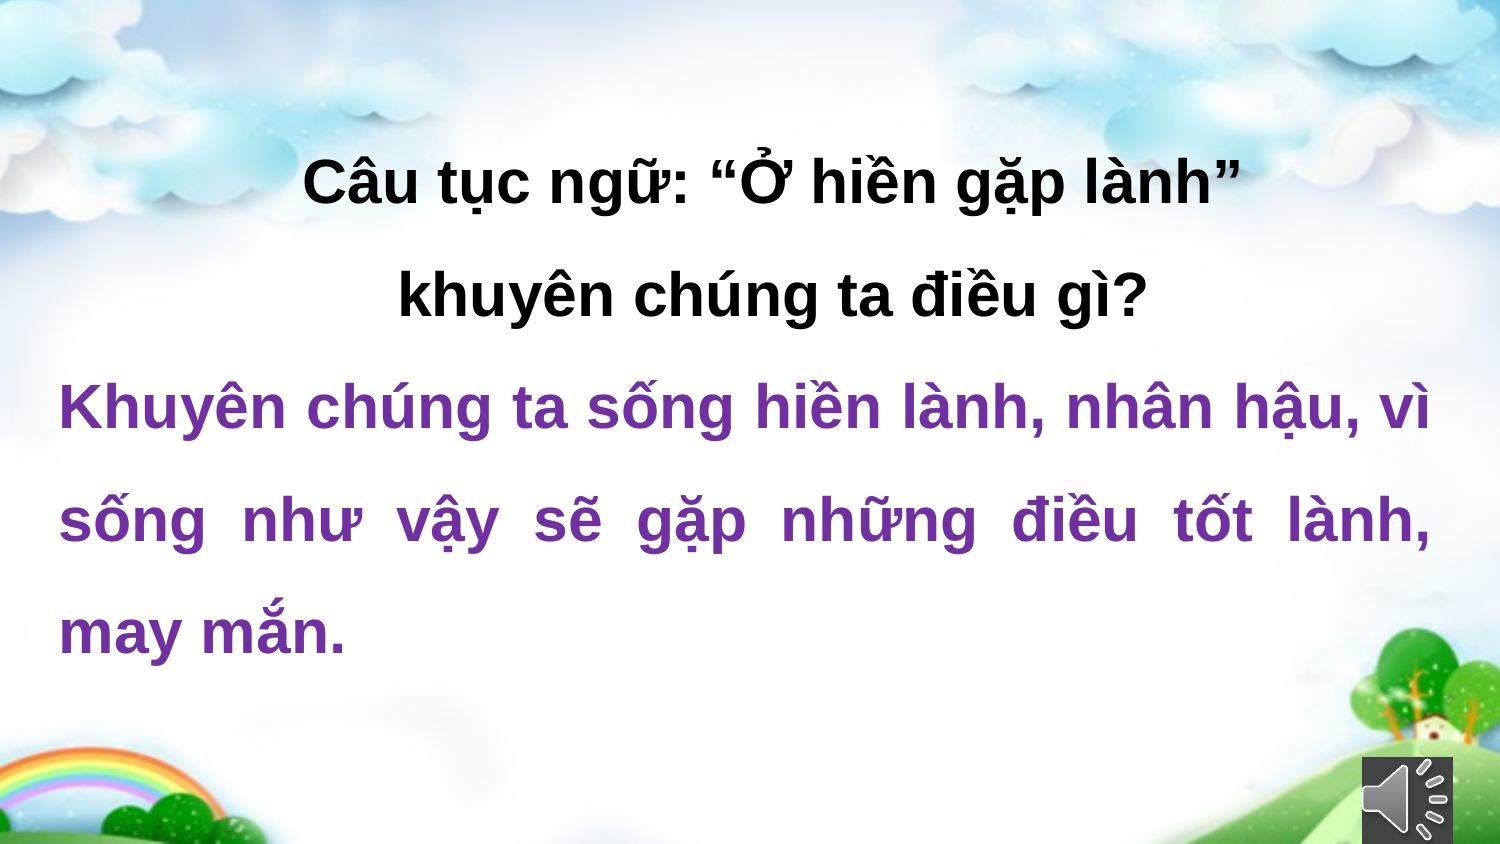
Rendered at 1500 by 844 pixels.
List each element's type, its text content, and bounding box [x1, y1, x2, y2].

text_box Khuyên chúng ta sống hiền lành, nhân hậu, vì sống như vậy sẽ gặp những điều tốt lành, may mắn. [47, 323, 1446, 672]
picture [0, 0, 1500, 844]
text_box Câu tục ngữ: “Ở hiền gặp lành” khuyên chúng ta điều gì? [158, 98, 1390, 323]
